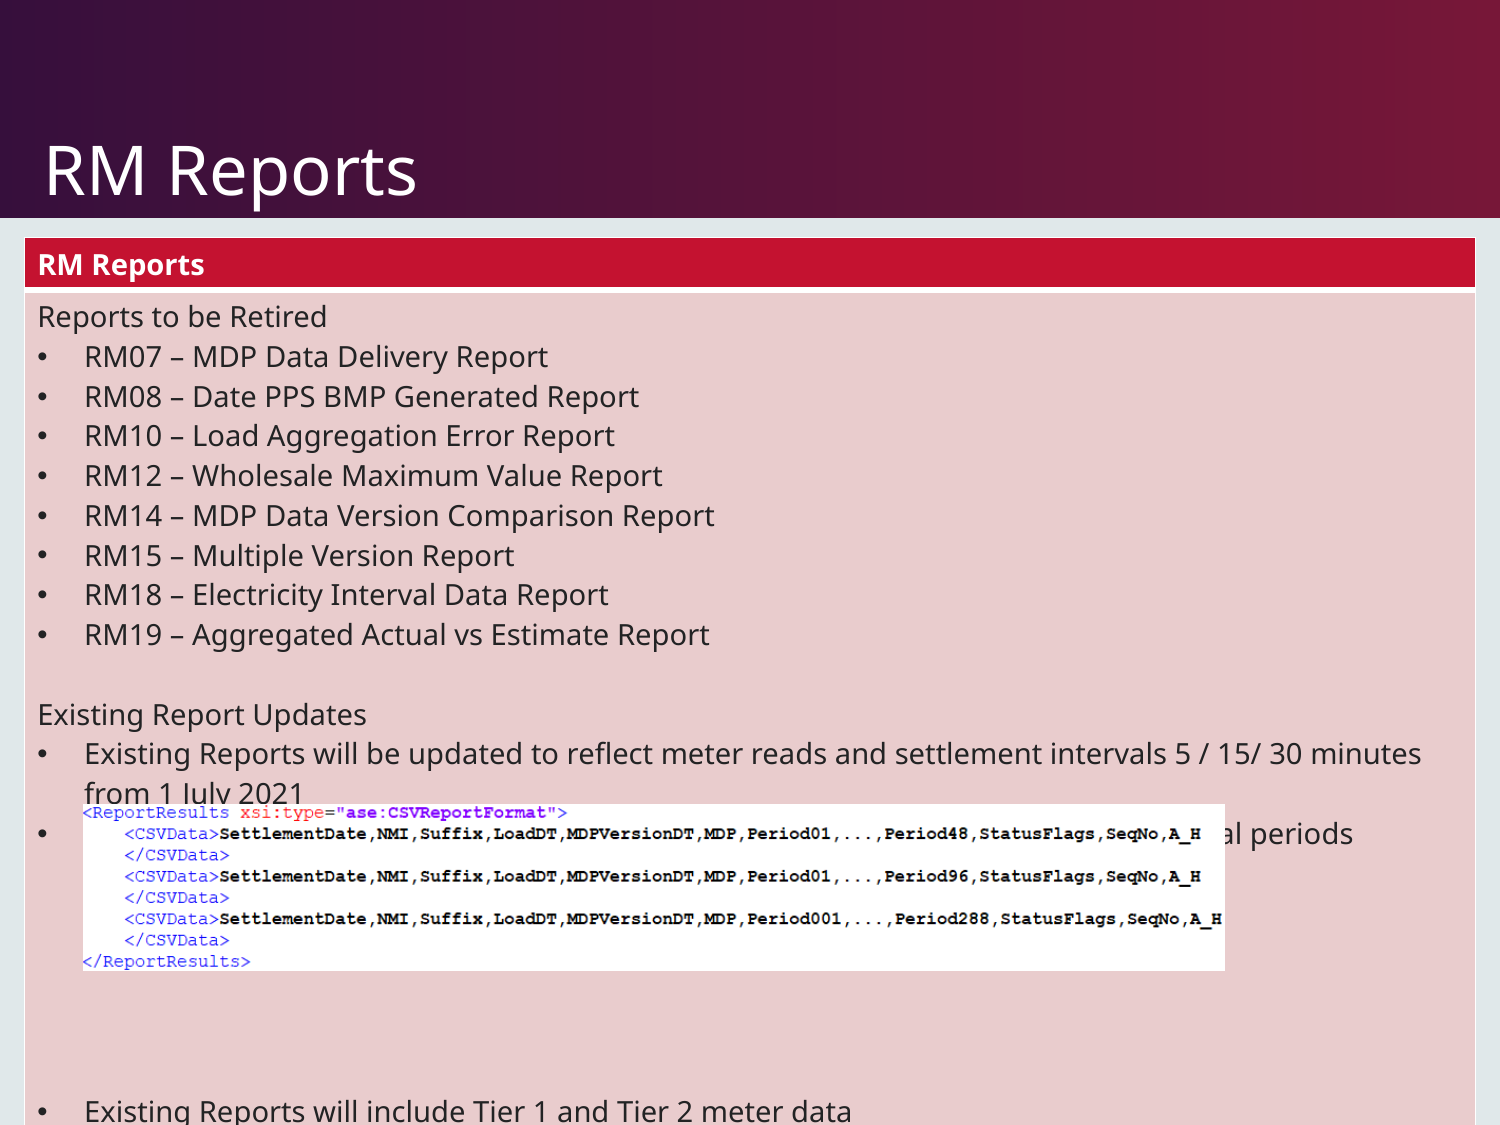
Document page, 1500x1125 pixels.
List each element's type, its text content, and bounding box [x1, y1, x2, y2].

table_header RM Reports [25, 238, 1475, 287]
table_cell Reports to be Retired RM07 – MDP Data Delivery Report RM08 – Date PPS BMP Generated Report RM10 – Load Aggregation Error Report RM12 – Wholesale Maximum Value Report RM14 – MDP Data Version Comparison Report RM15 – Multiple Version Report RM18 – Electricity Interval Data Report RM19 – Aggregated Actual vs Estimate Report Existing Report Updates Existing Reports will be updated to reflect meter reads and settlement intervals 5 / 15/ 30 minutes from 1 July 2021 Reports that display Interval Data must include payloads with 48, 96 and 288 interval periods Existing Reports will include Tier 1 and Tier 2 meter data [25, 293, 1475, 1125]
picture [83, 804, 1225, 971]
title RM Reports [28, 22, 1137, 218]
